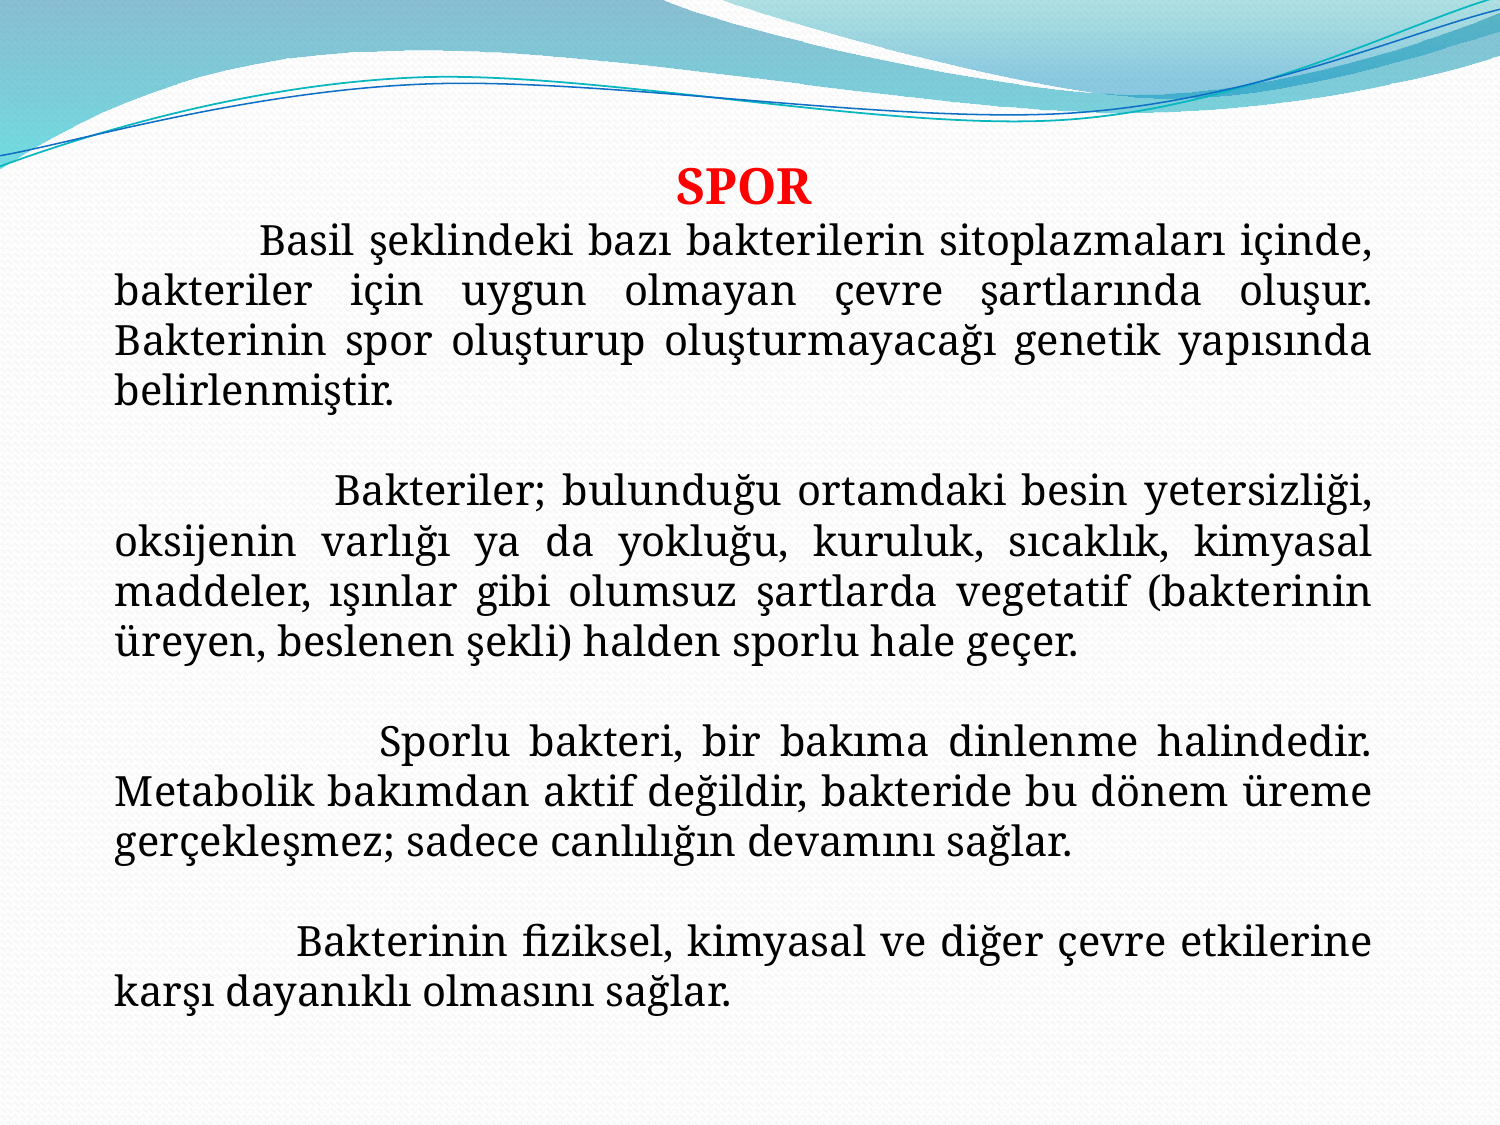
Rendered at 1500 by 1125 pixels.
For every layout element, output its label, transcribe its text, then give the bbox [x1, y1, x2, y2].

text_box SPOR Basil şeklindeki bazı bakterilerin sitoplazmaları içinde, bakteriler için uygun olmayan çevre şartlarında oluşur. Bakterinin spor oluşturup oluşturmayacağı genetik yapısında belirlenmiştir. Bakteriler; bulunduğu ortamdaki besin yetersizliği, oksijenin varlığı ya da yokluğu, kuruluk, sıcaklık, kimyasal maddeler, ışınlar gibi olumsuz şartlarda vegetatif (bakterinin üreyen, beslenen şekli) halden sporlu hale geçer. Sporlu bakteri, bir bakıma dinlenme halindedir. Metabolik bakımdan aktif değildir, bakteride bu dönem üreme gerçekleşmez; sadece canlılığın devamını sağlar. Bakterinin fiziksel, kimyasal ve diğer çevre etkilerine karşı dayanıklı olmasını sağlar. [100, 101, 1388, 1022]
